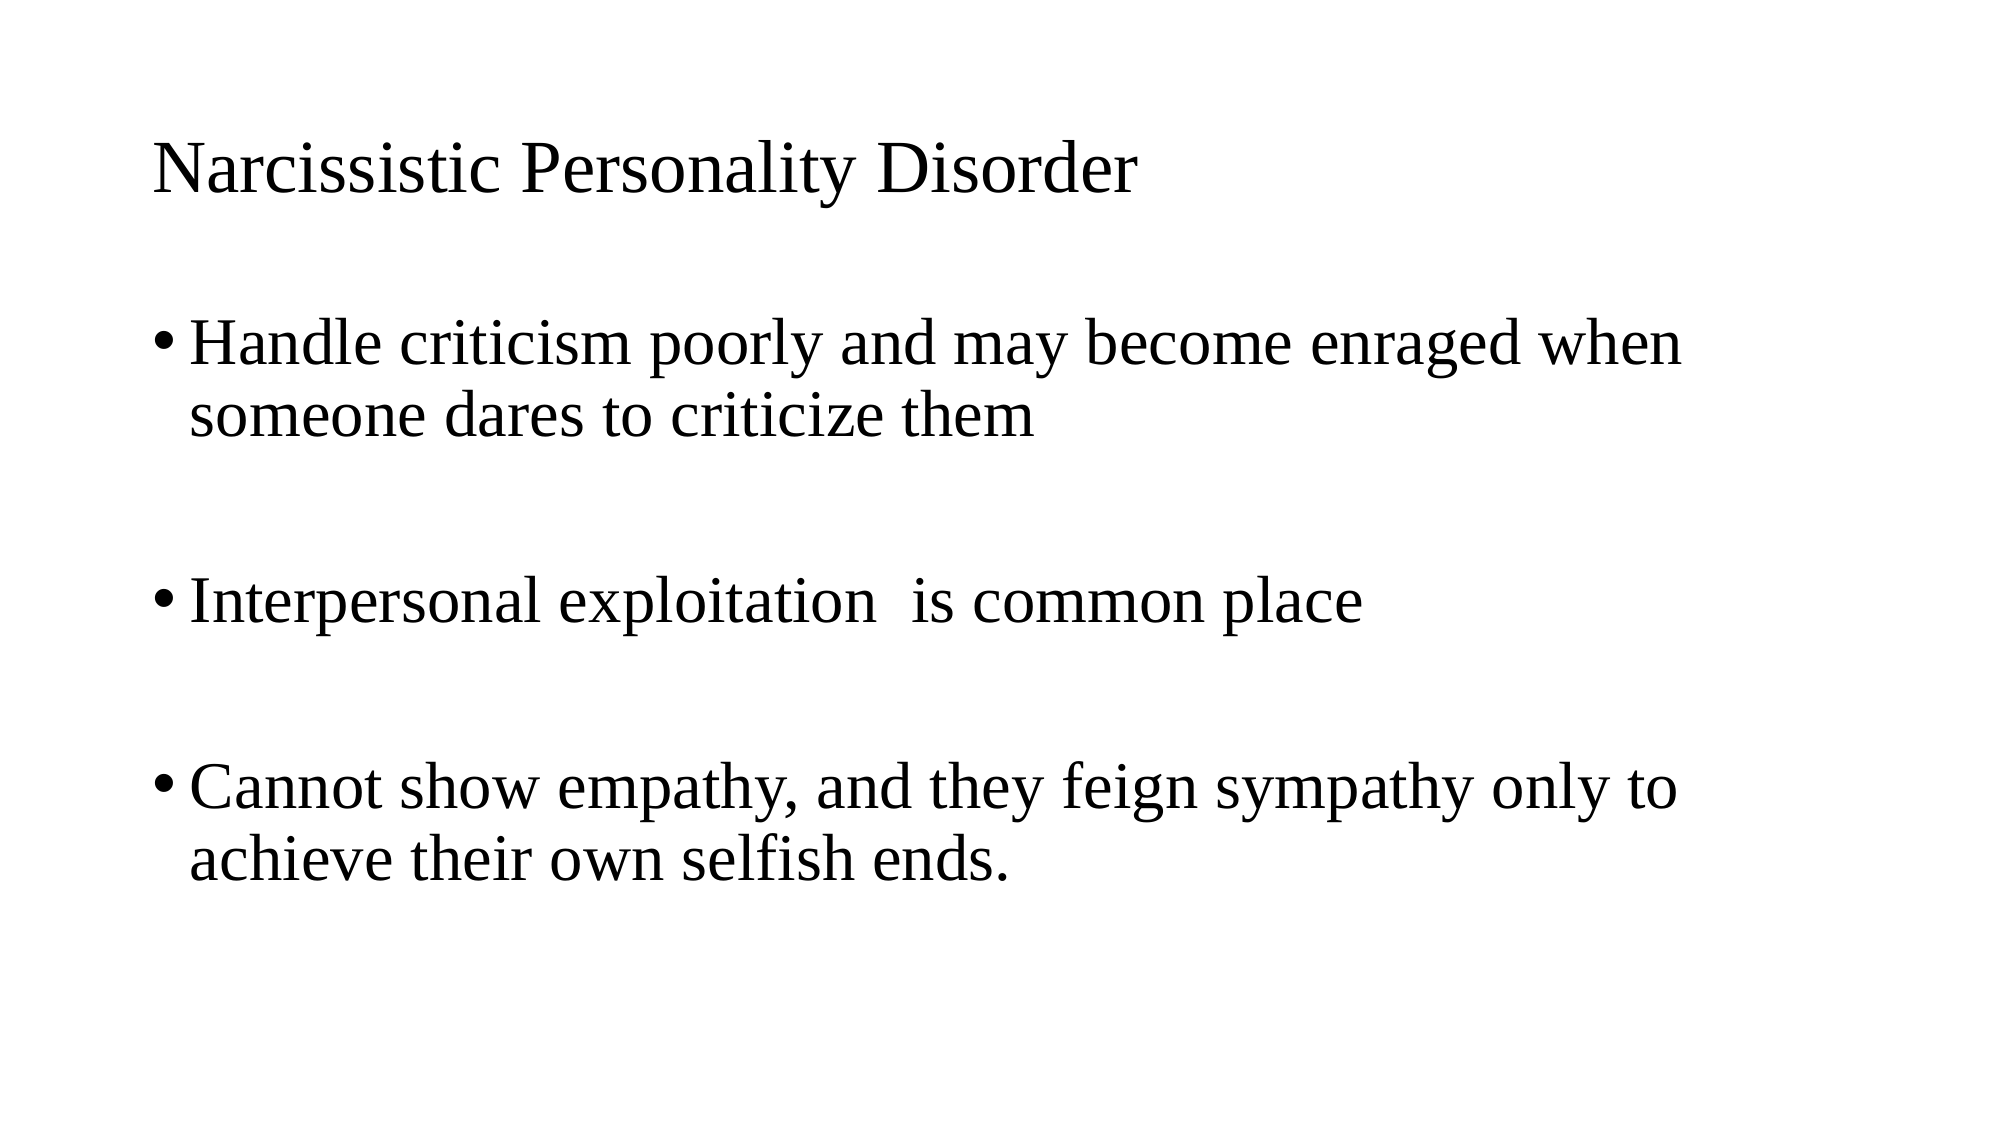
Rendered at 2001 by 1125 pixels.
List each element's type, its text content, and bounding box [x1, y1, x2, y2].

title Narcissistic Personality Disorder [137, 59, 1863, 278]
list Handle criticism poorly and may become enraged when someone dares to criticize them Interpersonal exploitation is common place Cannot show empathy, and they feign sympathy only to achieve their own selfish ends. [137, 299, 1863, 1014]
